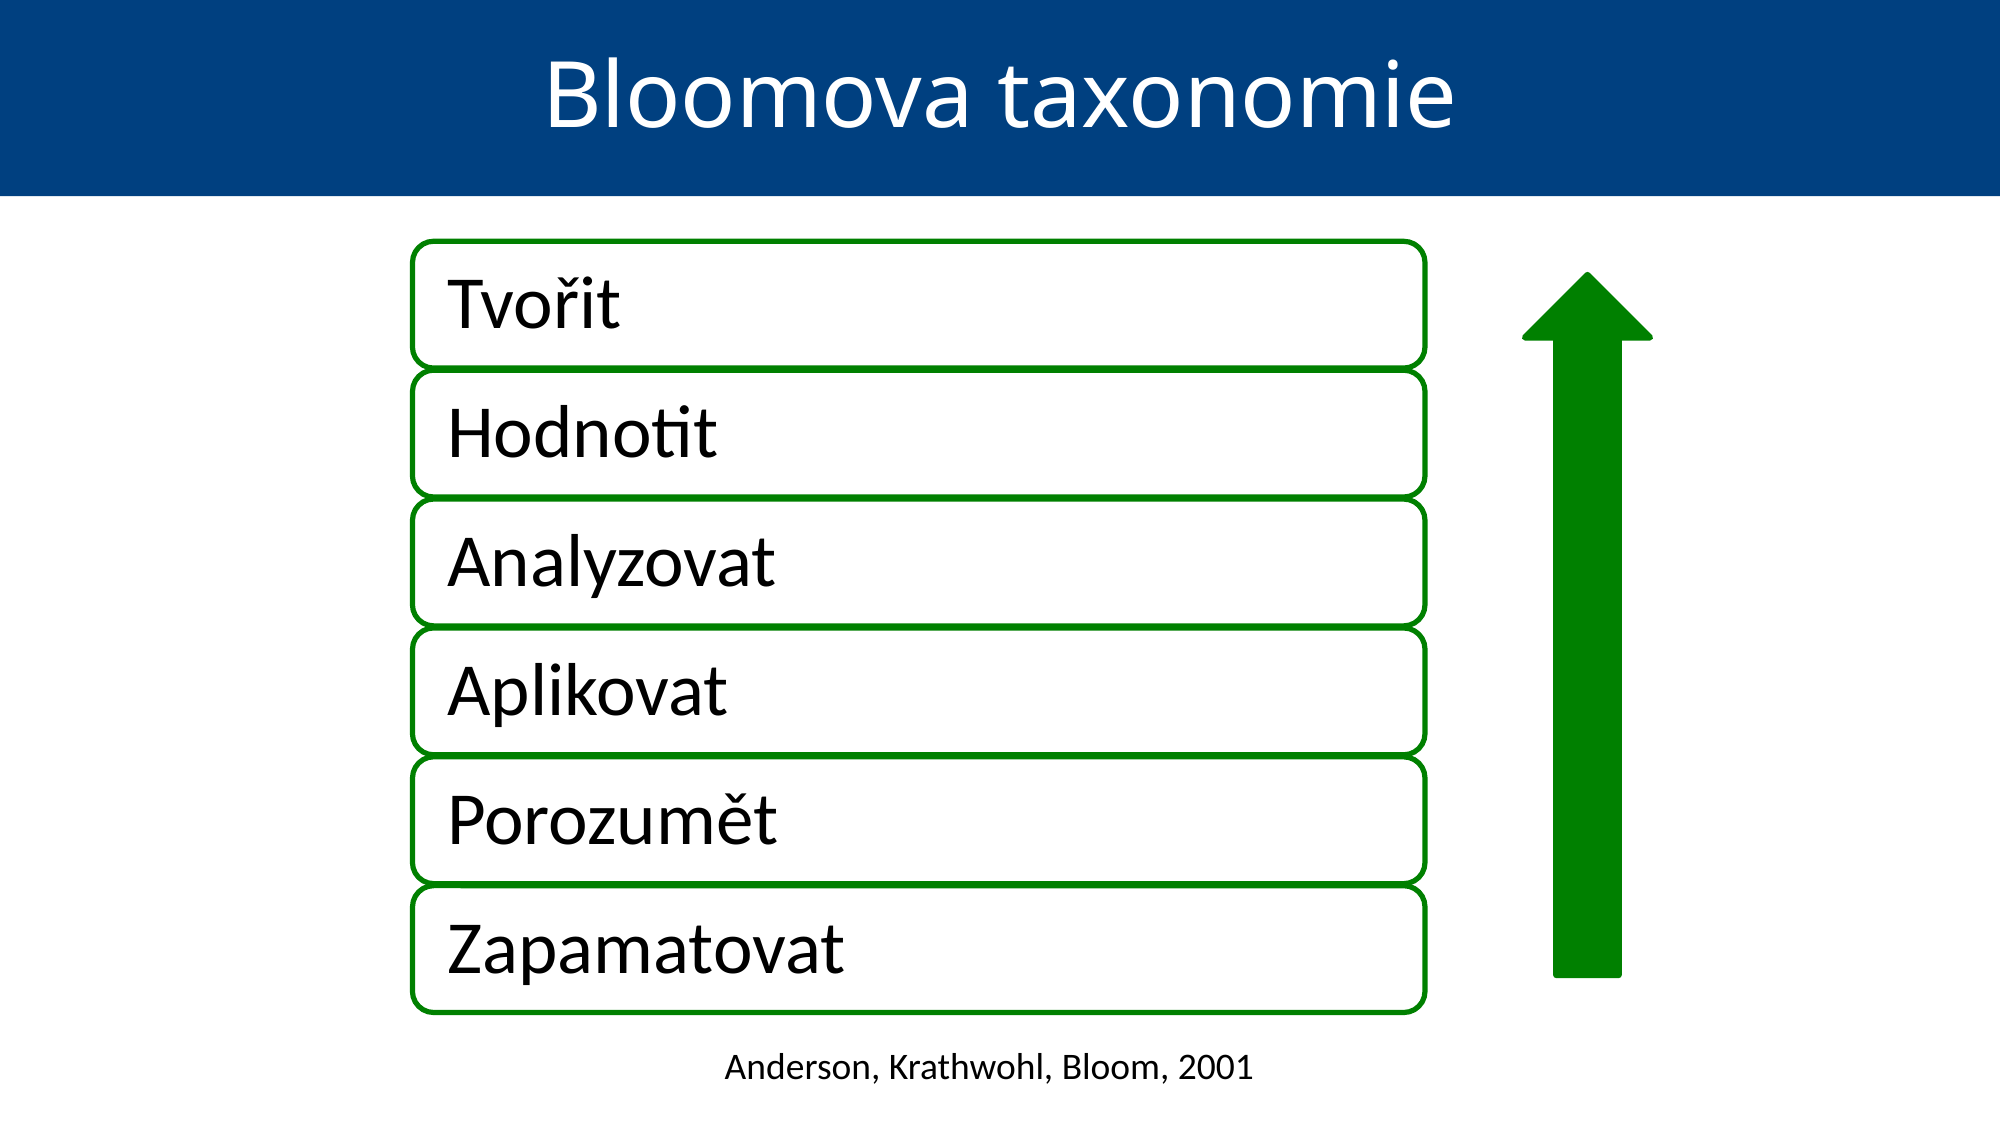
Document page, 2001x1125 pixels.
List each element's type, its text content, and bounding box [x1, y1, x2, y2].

text_box [1524, 275, 1651, 976]
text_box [412, 241, 1425, 1013]
title Bloomova taxonomie [0, 0, 2000, 197]
text_box Anderson, Krathwohl, Bloom, 2001 [637, 1034, 1342, 1095]
